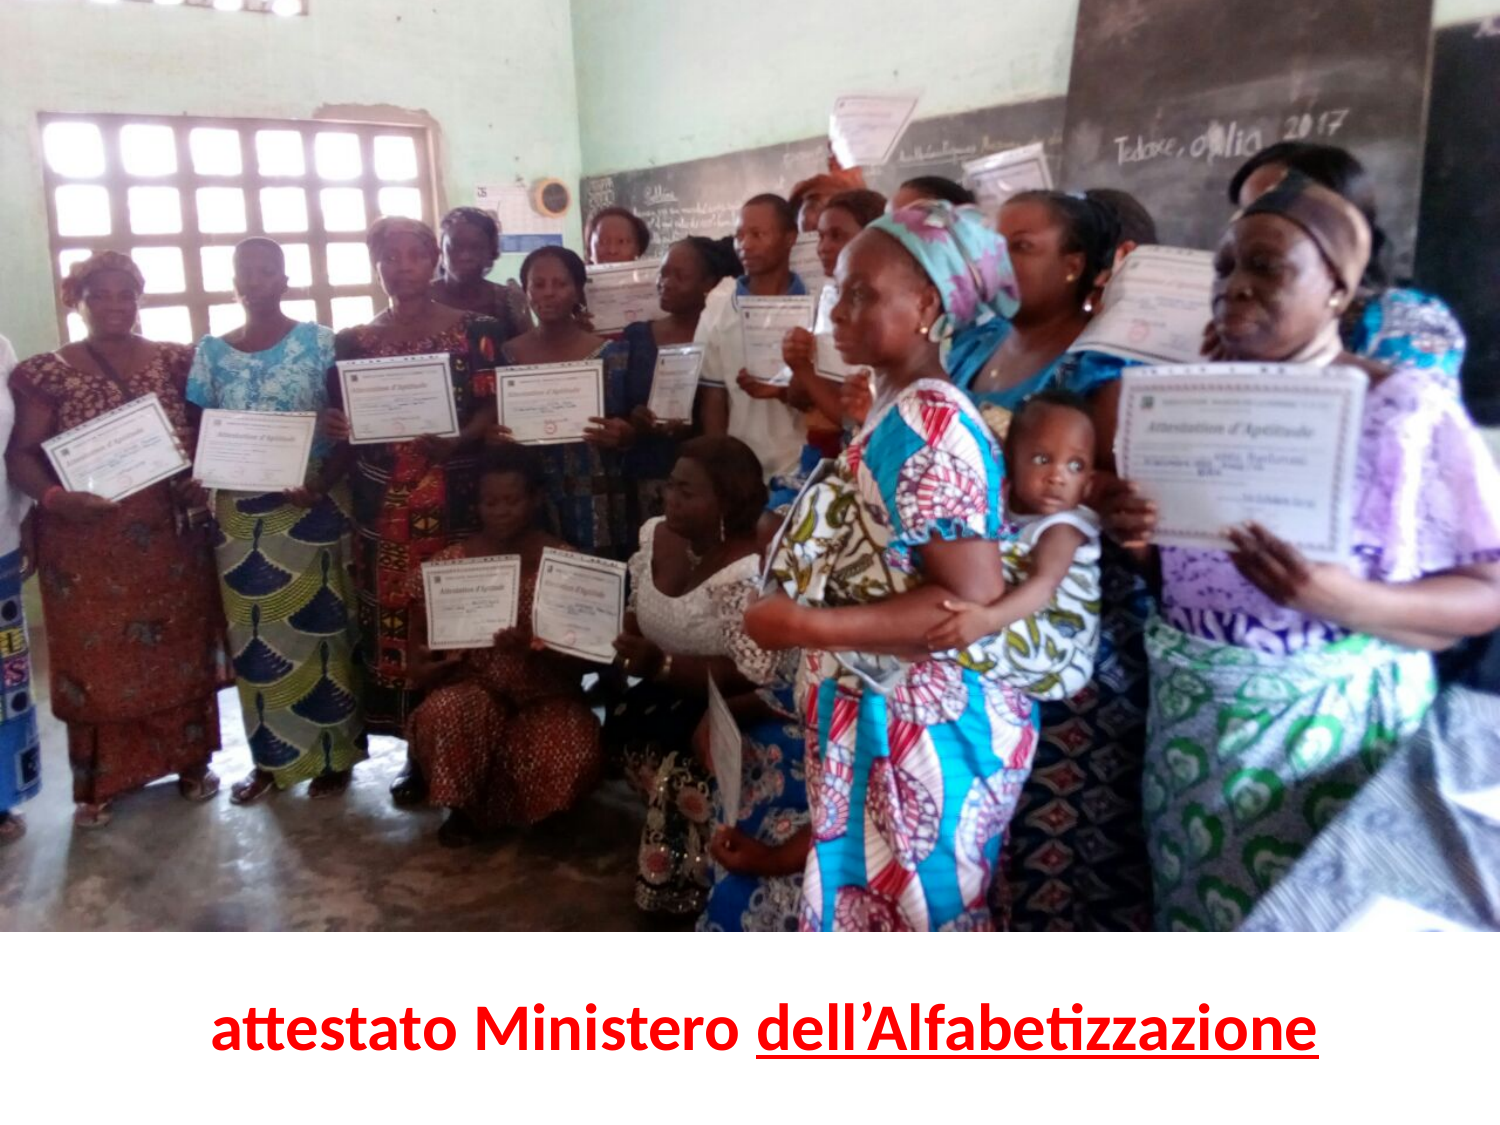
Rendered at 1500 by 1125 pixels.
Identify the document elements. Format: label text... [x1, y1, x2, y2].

picture [0, 0, 1500, 932]
subtitle attestato Ministero dell’Alfabetizzazione [29, 975, 1500, 1125]
